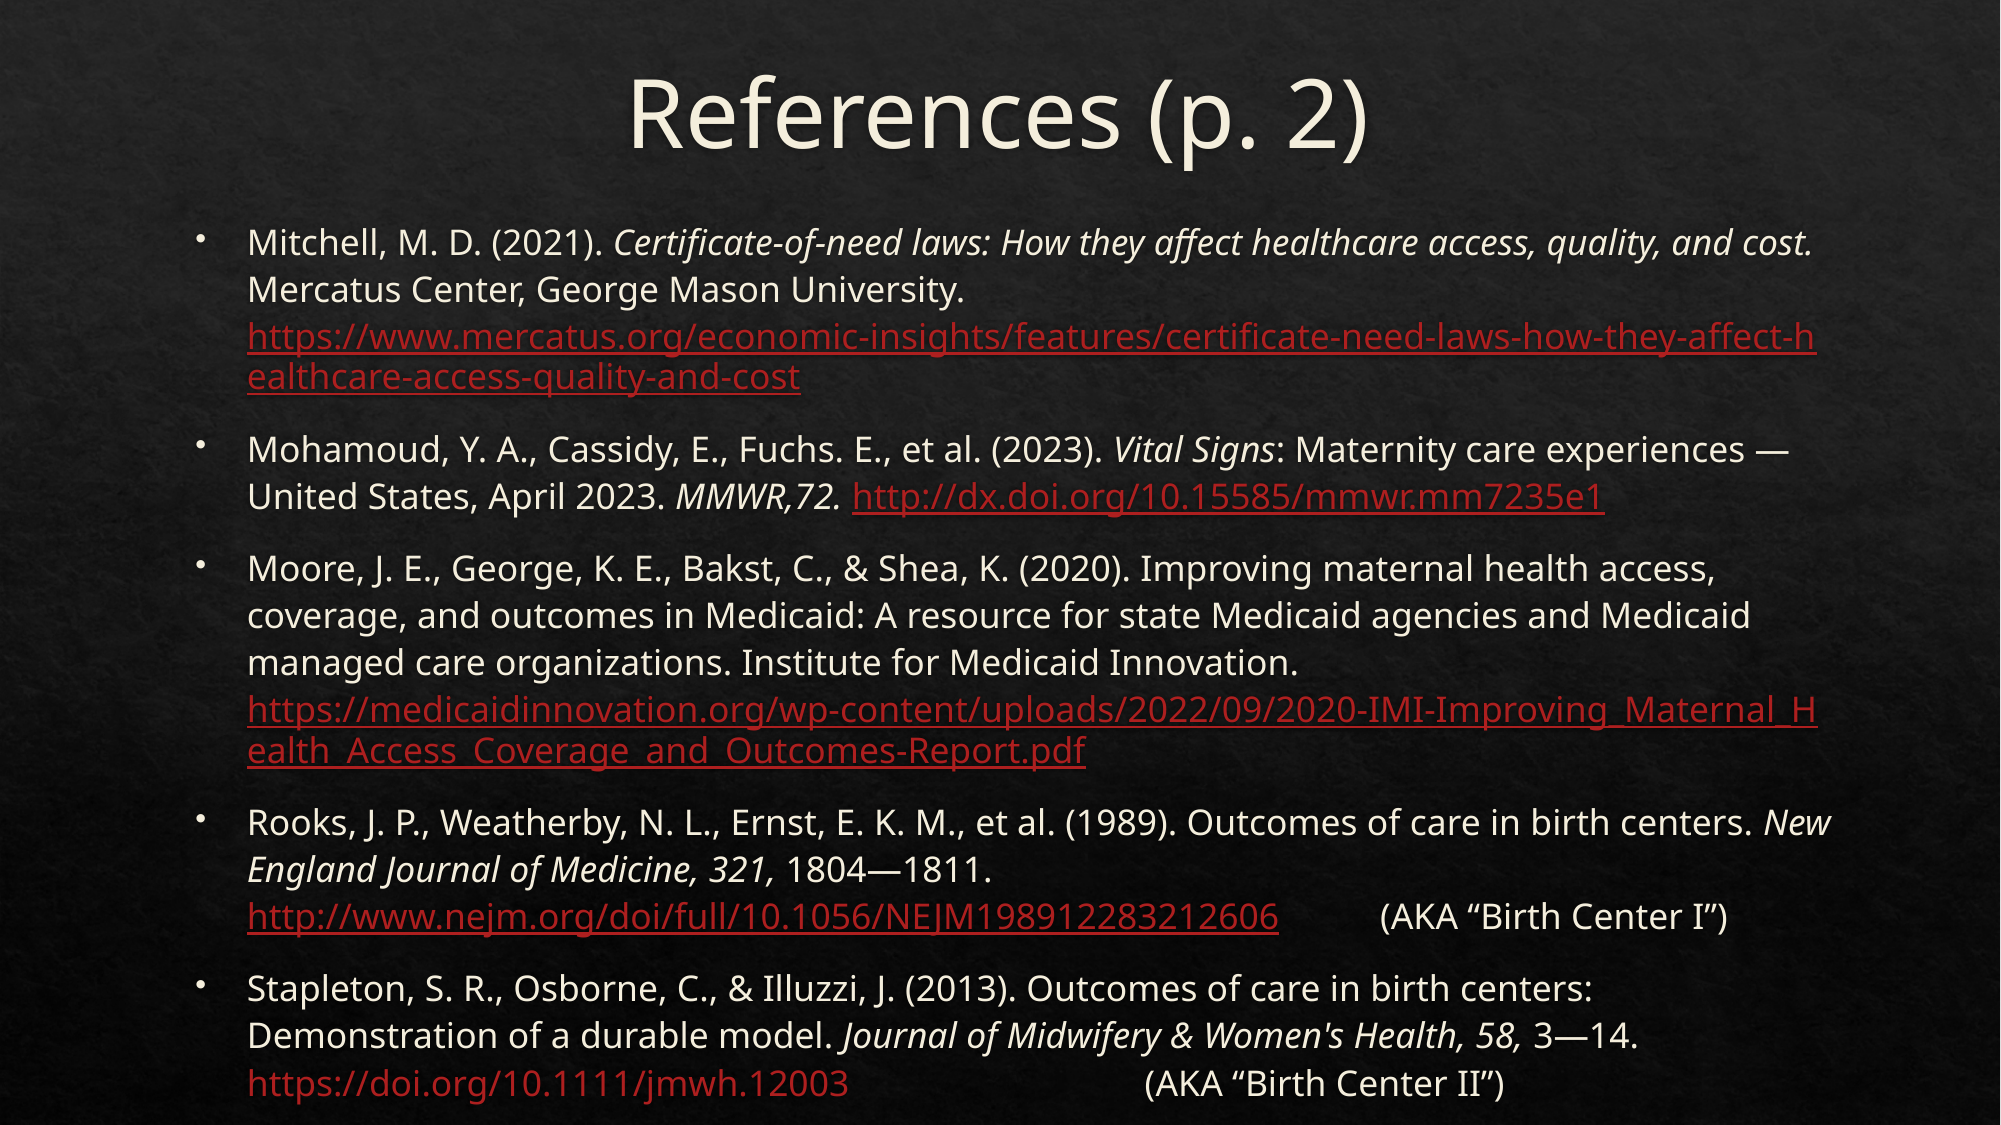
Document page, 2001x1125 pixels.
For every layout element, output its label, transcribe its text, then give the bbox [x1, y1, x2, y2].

title References (p. 2) [161, 14, 1860, 221]
list Mitchell, M. D. (2021). Certificate-of-need laws: How they affect healthcare access, quality, and cost. Mercatus Center, George Mason University. https://www.mercatus.org/economic-insights/features/certificate-need-laws-how-they-affect-healthcare-access-quality-and-cost Mohamoud, Y. A., Cassidy, E., Fuchs. E., et al. (2023). Vital Signs: Maternity care experiences — United States, April 2023. MMWR,72. http://dx.doi.org/10.15585/mmwr.mm7235e1 Moore, J. E., George, K. E., Bakst, C., & Shea, K. (2020). Improving maternal health access, coverage, and outcomes in Medicaid: A resource for state Medicaid agencies and Medicaid managed care organizations. Institute for Medicaid Innovation. https://medicaidinnovation.org/wp-content/uploads/2022/09/2020-IMI-Improving_Maternal_Health_Access_Coverage_and_Outcomes-Report.pdf Rooks, J. P., Weatherby, N. L., Ernst, E. K. M., et al. (1989). Outcomes of care in birth centers. New England Journal of Medicine, 321, 1804—1811. http://www.nejm.org/doi/full/10.1056/NEJM198912283212606 (AKA “Birth Center I”) Stapleton, S. R., Osborne, C., & Illuzzi, J. (2013). Outcomes of care in birth centers: Demonstration of a durable model. Journal of Midwifery & Women's Health, 58, 3—14. https://doi.org/10.1111/jmwh.12003 (AKA “Birth Center II”) [175, 208, 1850, 1013]
